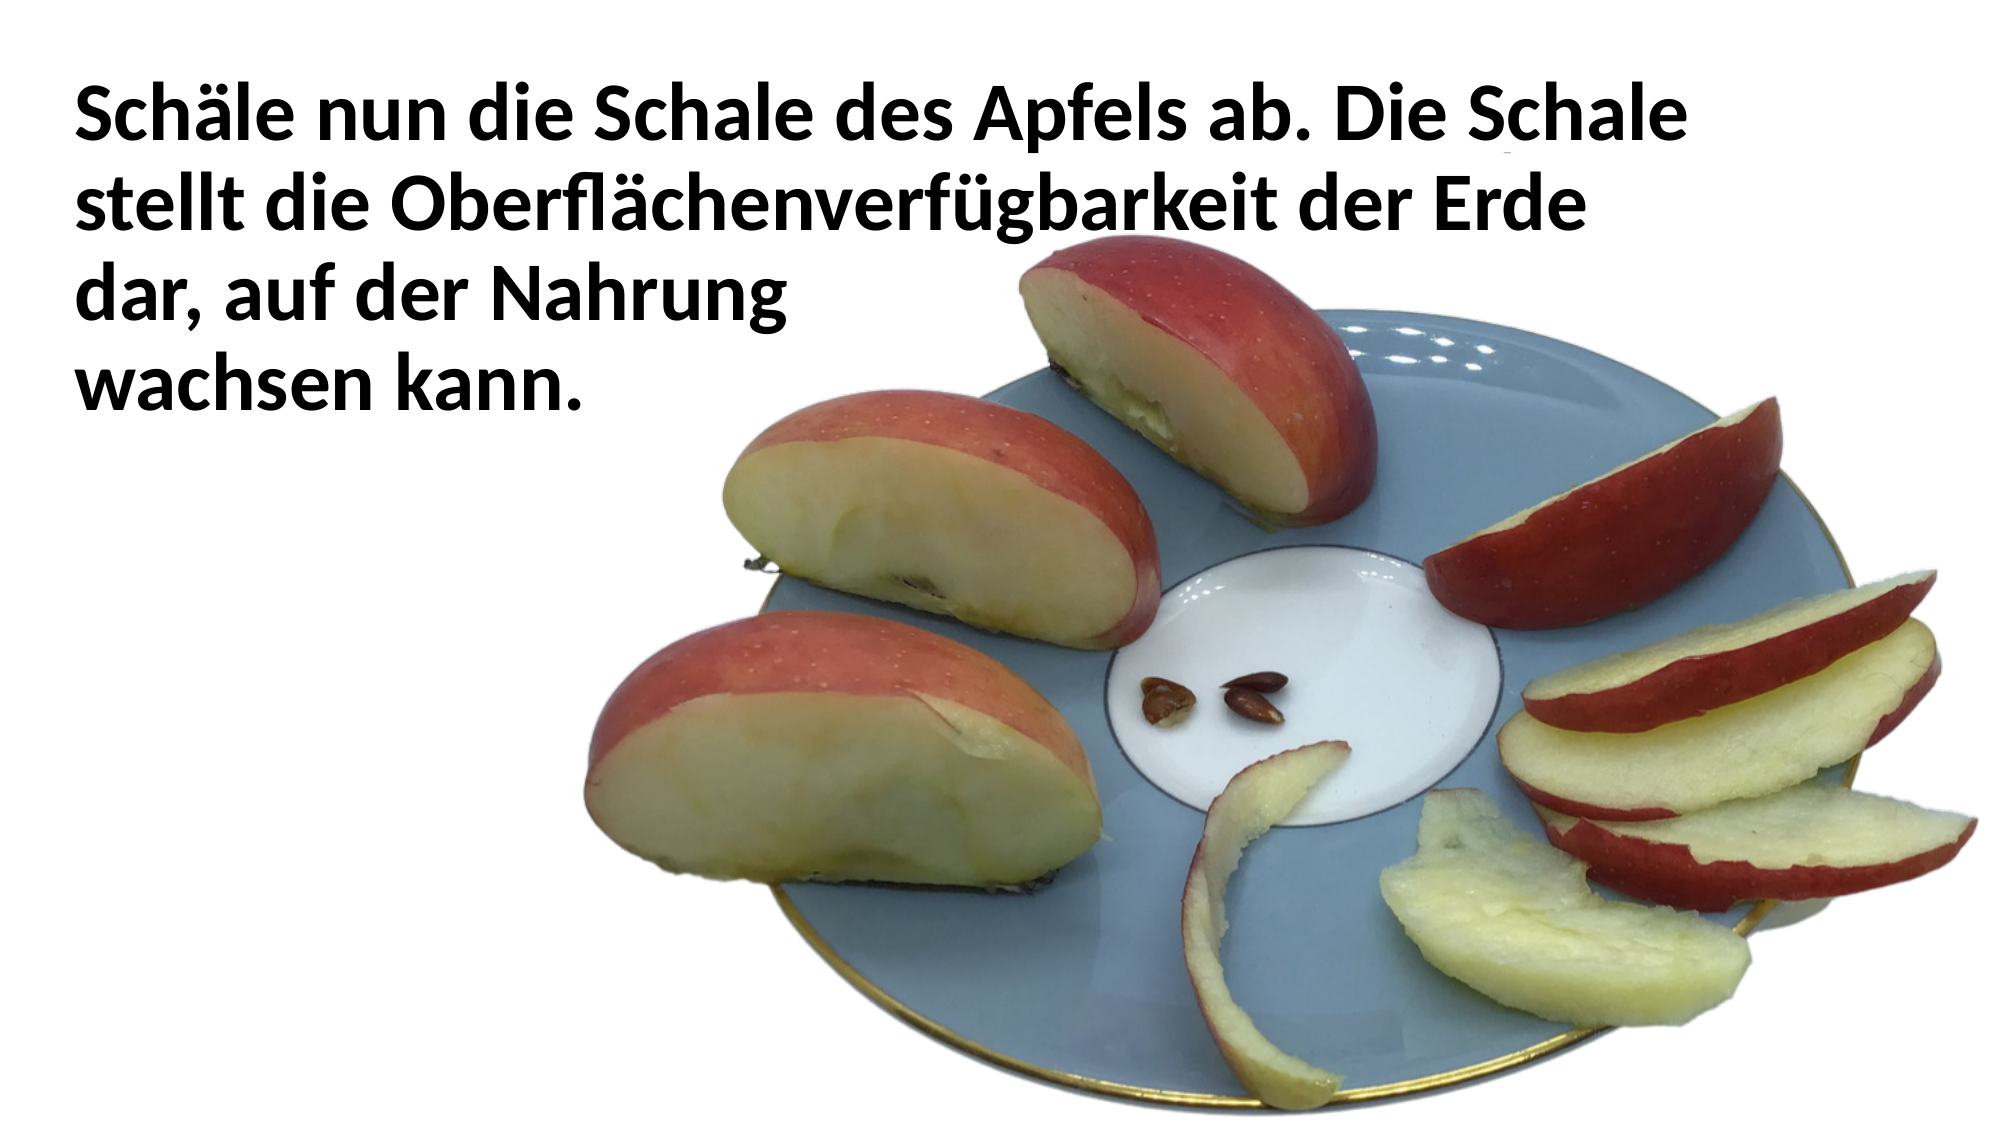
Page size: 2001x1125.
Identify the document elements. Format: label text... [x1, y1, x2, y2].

picture [578, 152, 2000, 1125]
text_box Schäle nun die Schale des Apfels ab. Die Schale stellt die Oberflächenverfügbarkeit der Erde dar, auf der Nahrung wachsen kann. [59, 58, 1744, 437]
